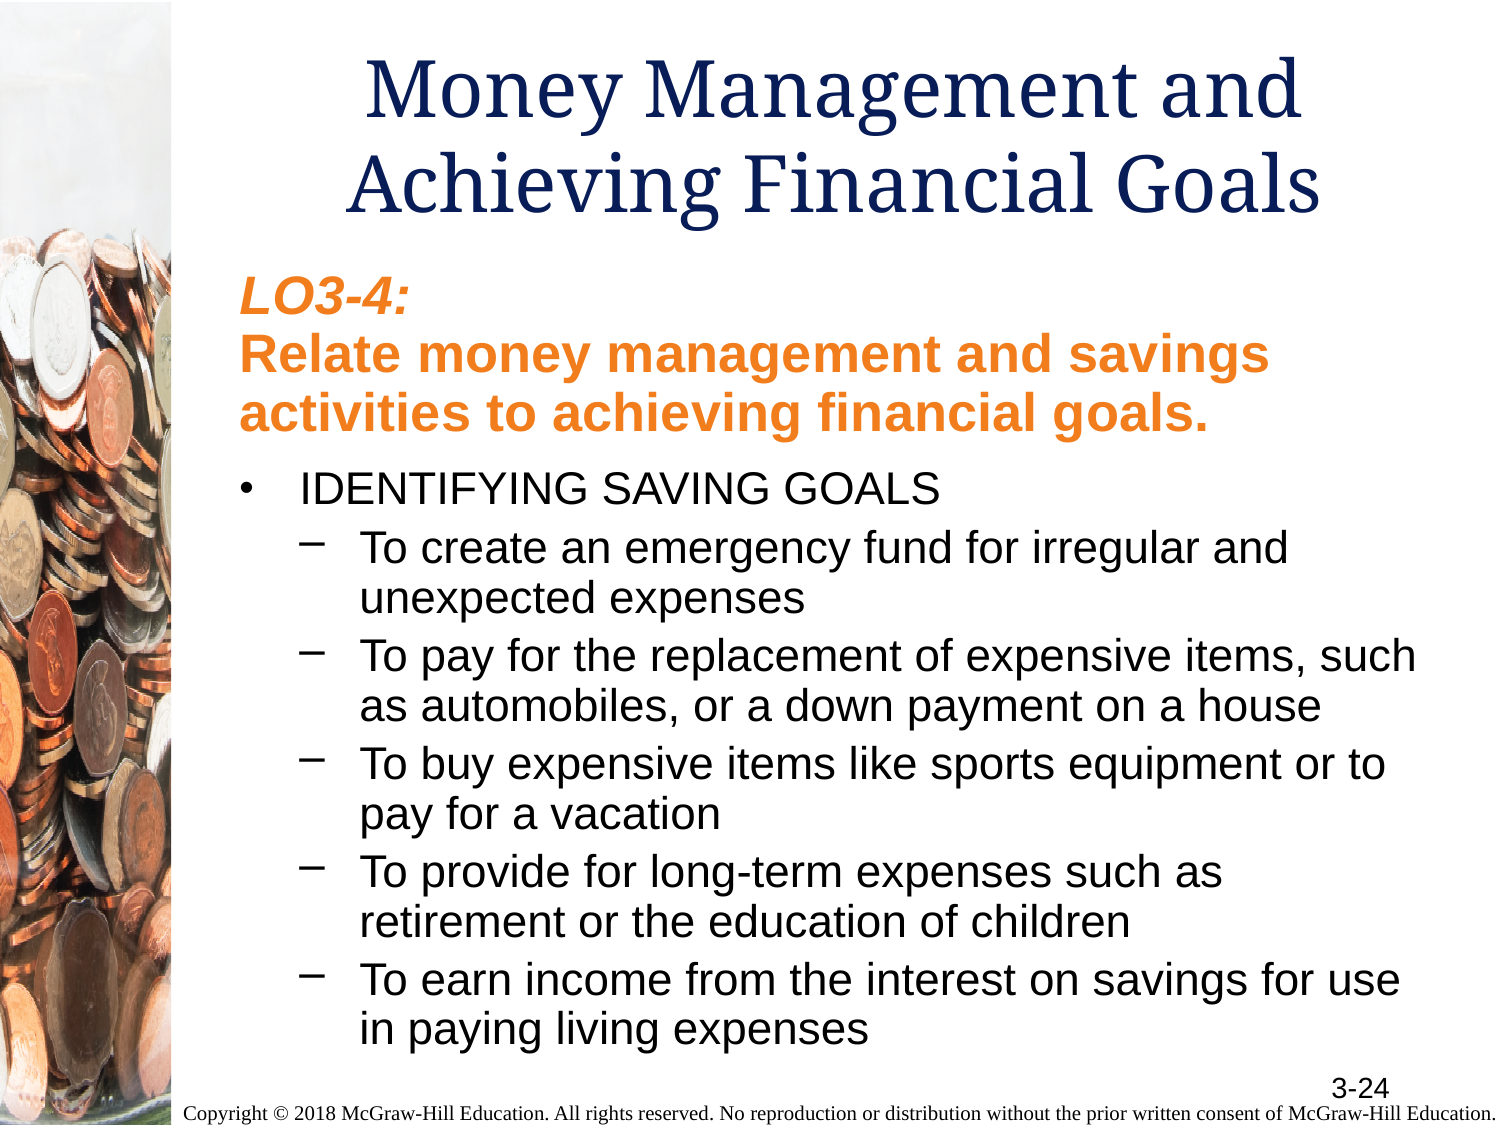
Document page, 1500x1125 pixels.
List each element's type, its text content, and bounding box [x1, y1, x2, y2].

list LO3-4: Relate money management and savings activities to achieving financial goals. IDENTIFYING SAVING GOALS To create an emergency fund for irregular and unexpected expenses To pay for the replacement of expensive items, such as automobiles, or a down payment on a house To buy expensive items like sports equipment or to pay for a vacation To provide for long-term expenses such as retirement or the education of children To earn income from the interest on savings for use in paying living expenses [224, 260, 1444, 1063]
text_box 3-24 [1316, 1062, 1500, 1113]
title Money Management and Achieving Financial Goals [172, 28, 1497, 239]
